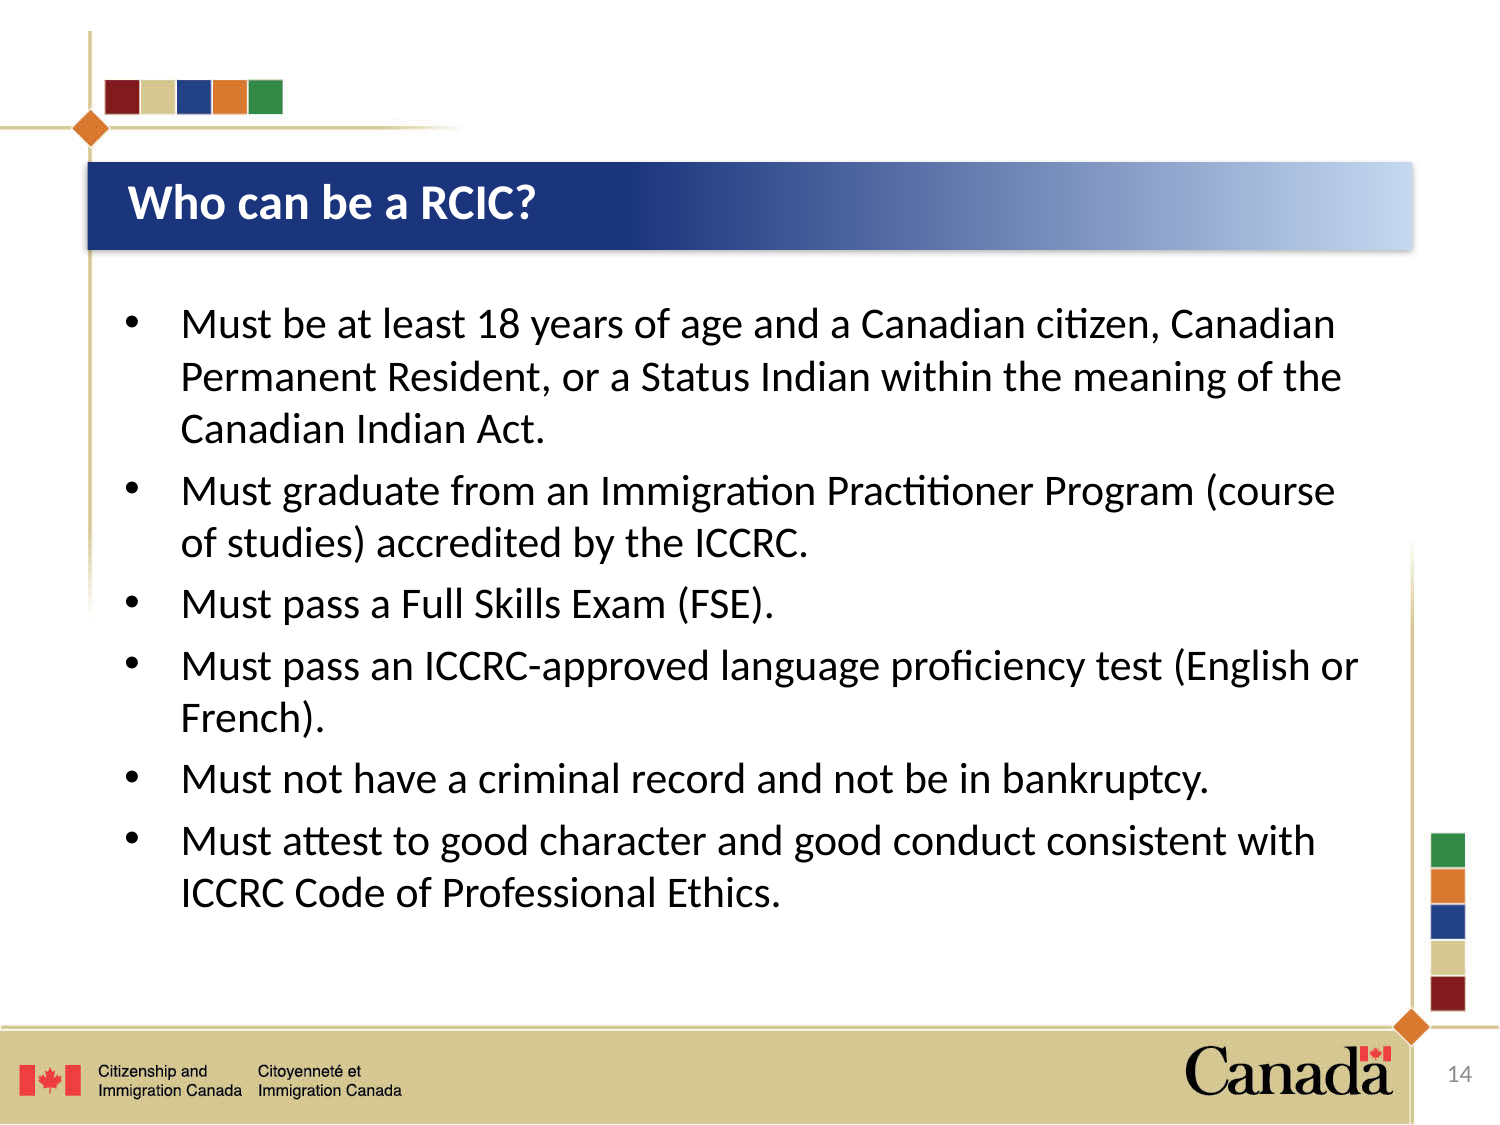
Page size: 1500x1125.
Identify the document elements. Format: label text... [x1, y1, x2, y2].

slide_number 14 [1350, 1042, 1488, 1103]
title Who can be a RCIC? [112, 149, 1426, 251]
list Must be at least 18 years of age and a Canadian citizen, Canadian Permanent Resident, or a Status Indian within the meaning of the Canadian Indian Act. Must graduate from an Immigration Practitioner Program (course of studies) accredited by the ICCRC. Must pass a Full Skills Exam (FSE). Must pass an ICCRC-approved language proficiency test (English or French). Must not have a criminal record and not be in bankruptcy. Must attest to good character and good conduct consistent with ICCRC Code of Professional Ethics. [109, 287, 1377, 1021]
picture [0, 0, 1500, 1125]
